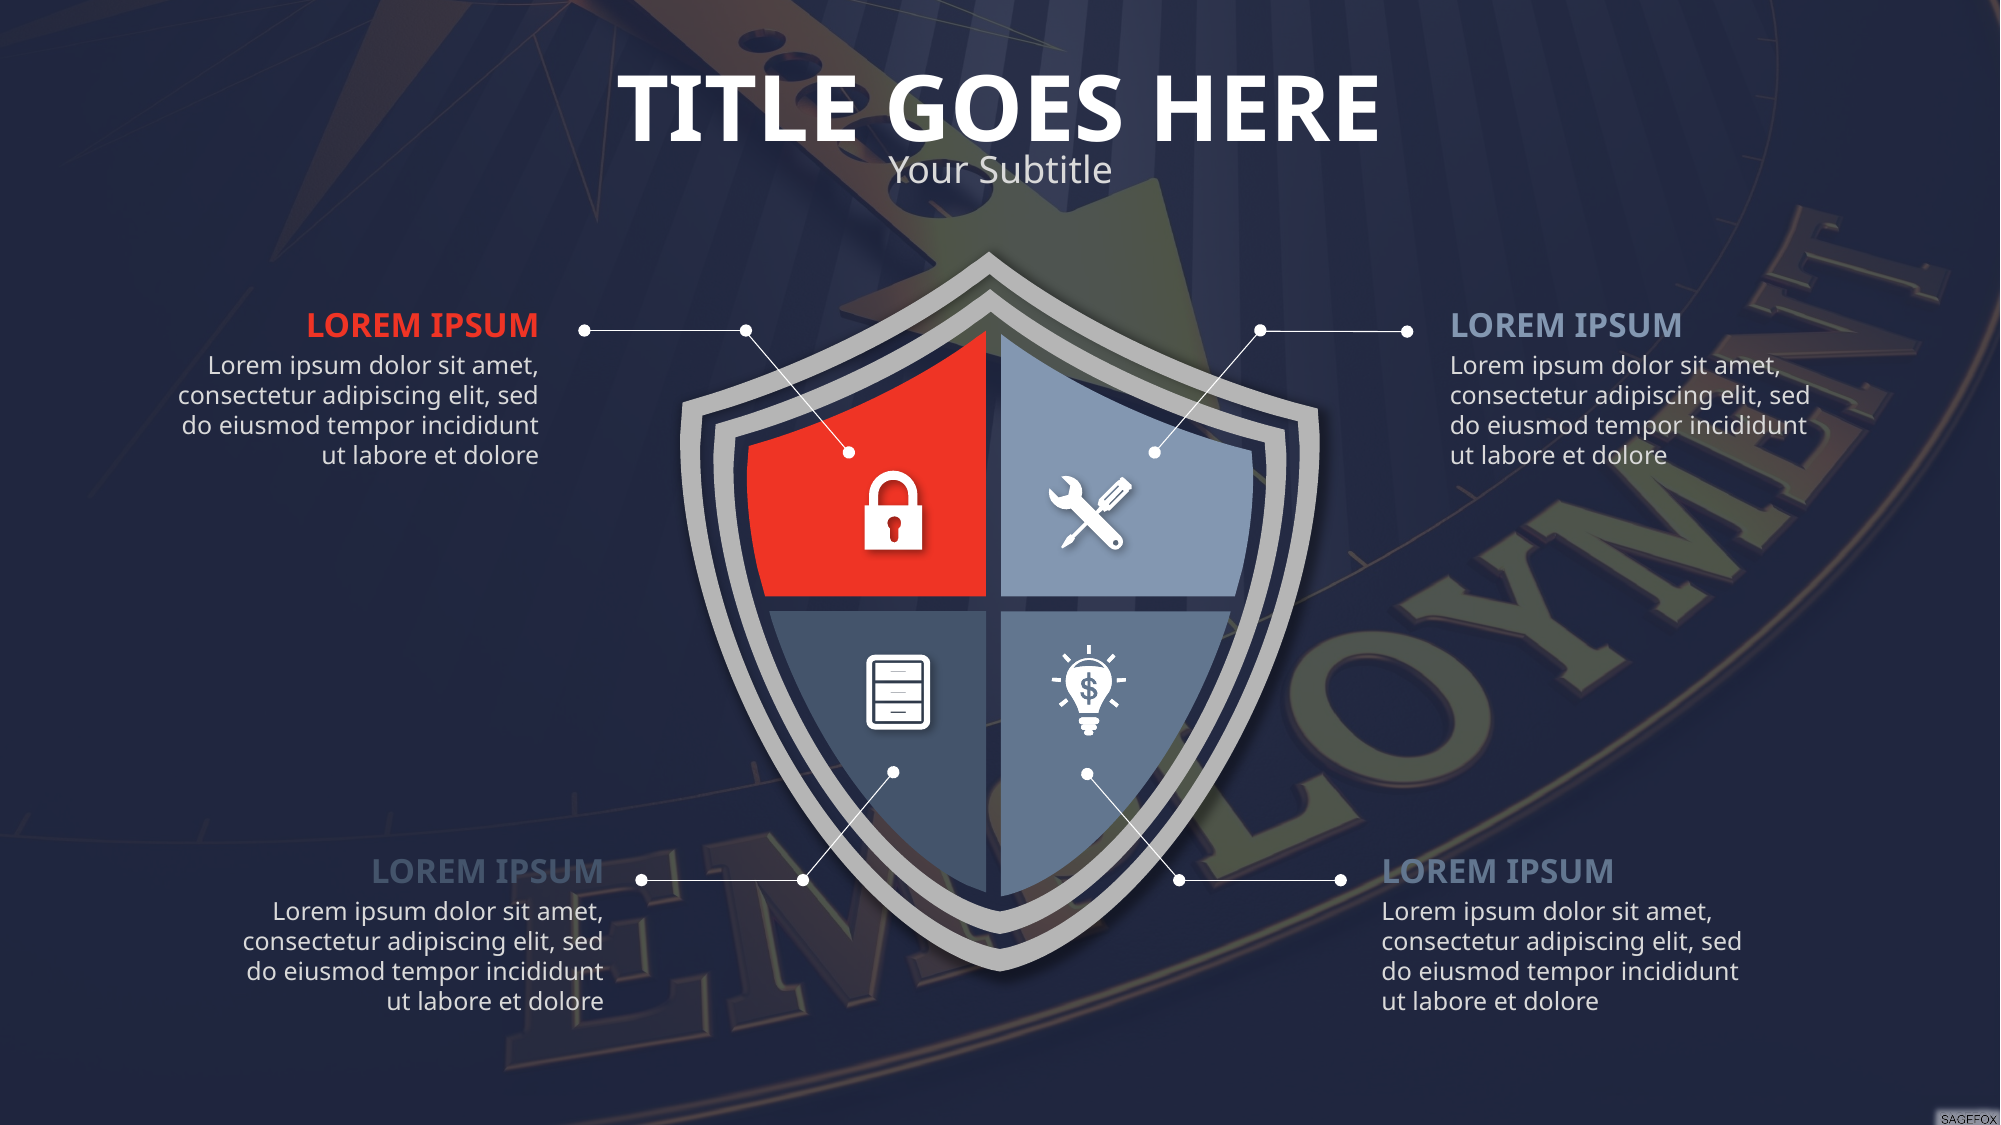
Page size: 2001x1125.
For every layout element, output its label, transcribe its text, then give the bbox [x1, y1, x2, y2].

text_box LOREM IPSUM Lorem ipsum dolor sit amet, consectetur adipiscing elit, sed do eiusmod tempor incididunt ut labore et dolore [1439, 299, 1824, 475]
text_box [857, 881, 1142, 973]
text_box [866, 654, 931, 730]
text_box [999, 610, 1233, 898]
text_box LOREM IPSUM Lorem ipsum dolor sit amet, consectetur adipiscing elit, sed do eiusmod tempor incididunt ut labore et dolore [166, 299, 550, 475]
text_box [849, 250, 1152, 372]
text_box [641, 772, 894, 881]
text_box [679, 453, 800, 772]
text_box [712, 453, 834, 772]
text_box [767, 610, 988, 894]
text_box [864, 470, 923, 550]
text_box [548, 42, 1452, 199]
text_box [1051, 645, 1126, 736]
text_box [1199, 448, 1321, 773]
text_box [849, 287, 1152, 406]
text_box [894, 846, 1099, 936]
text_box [1152, 336, 1410, 448]
text_box [1165, 448, 1288, 773]
picture [1938, 1114, 1999, 1125]
text_box [1000, 332, 1255, 598]
text_box LOREM IPSUM Lorem ipsum dolor sit amet, consectetur adipiscing elit, sed do eiusmod tempor incididunt ut labore et dolore [231, 845, 615, 1020]
text_box [745, 328, 988, 598]
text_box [1087, 773, 1341, 881]
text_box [584, 330, 849, 453]
text_box LOREM IPSUM Lorem ipsum dolor sit amet, consectetur adipiscing elit, sed do eiusmod tempor incididunt ut labore et dolore [1371, 845, 1755, 1020]
text_box [1048, 475, 1132, 550]
